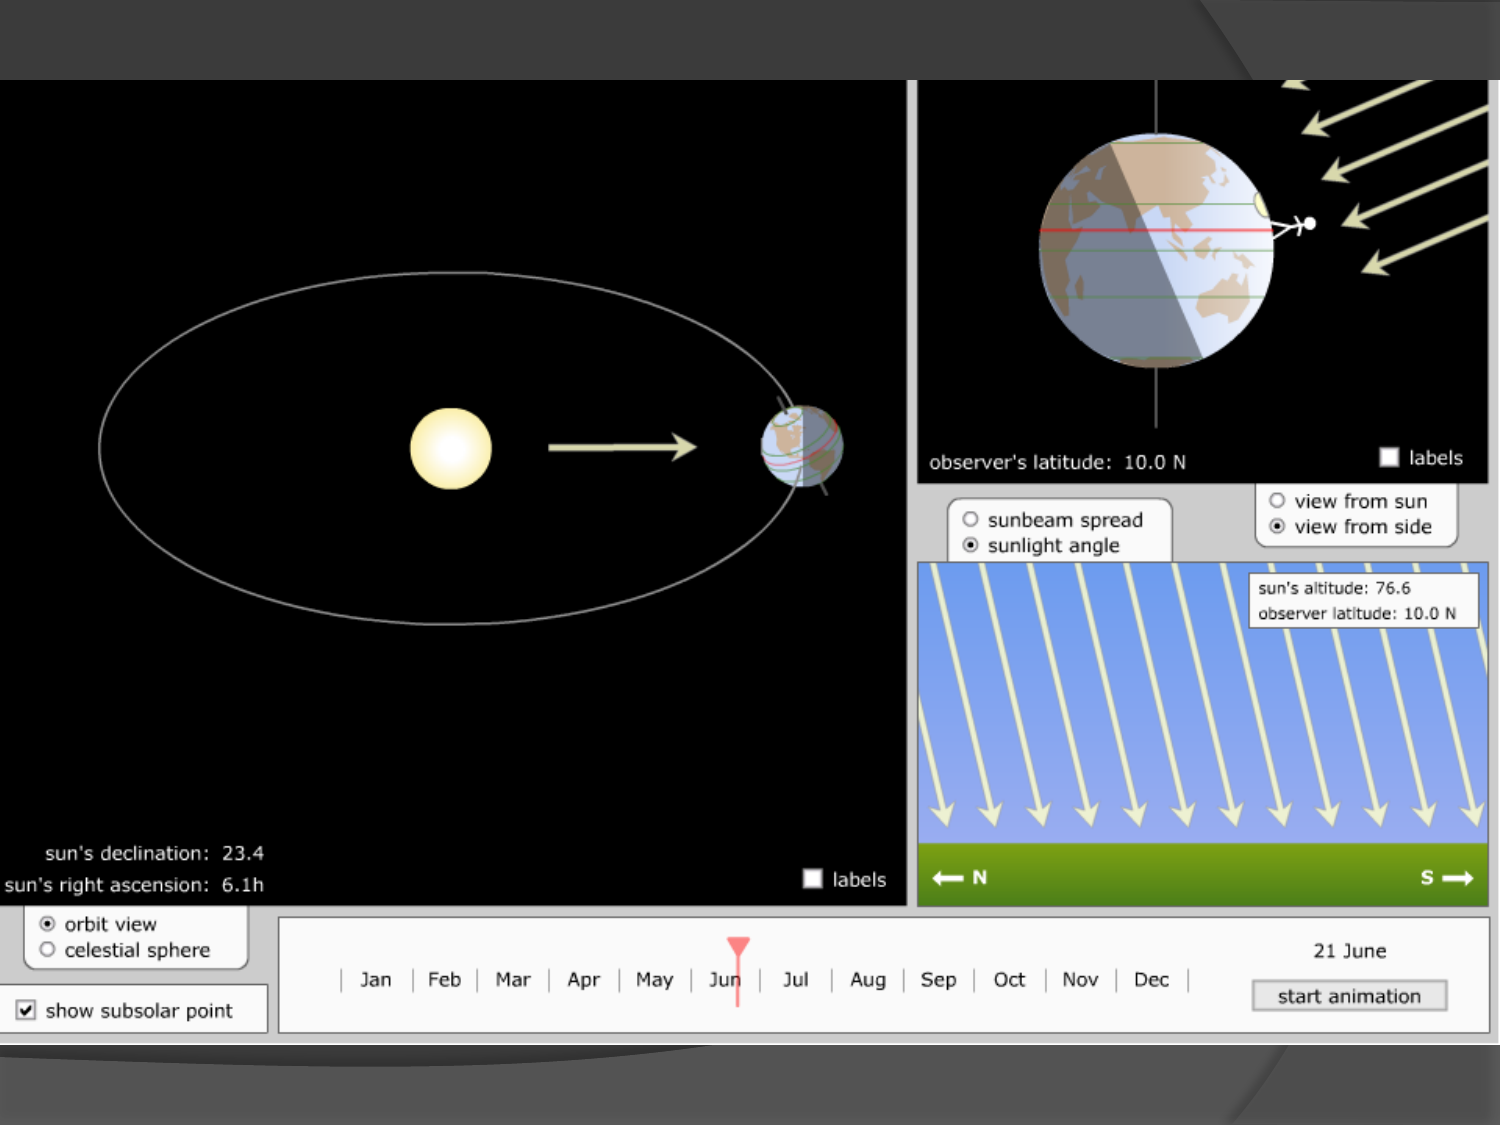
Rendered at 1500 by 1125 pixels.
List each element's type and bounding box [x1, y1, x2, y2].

picture [0, 80, 1500, 1045]
